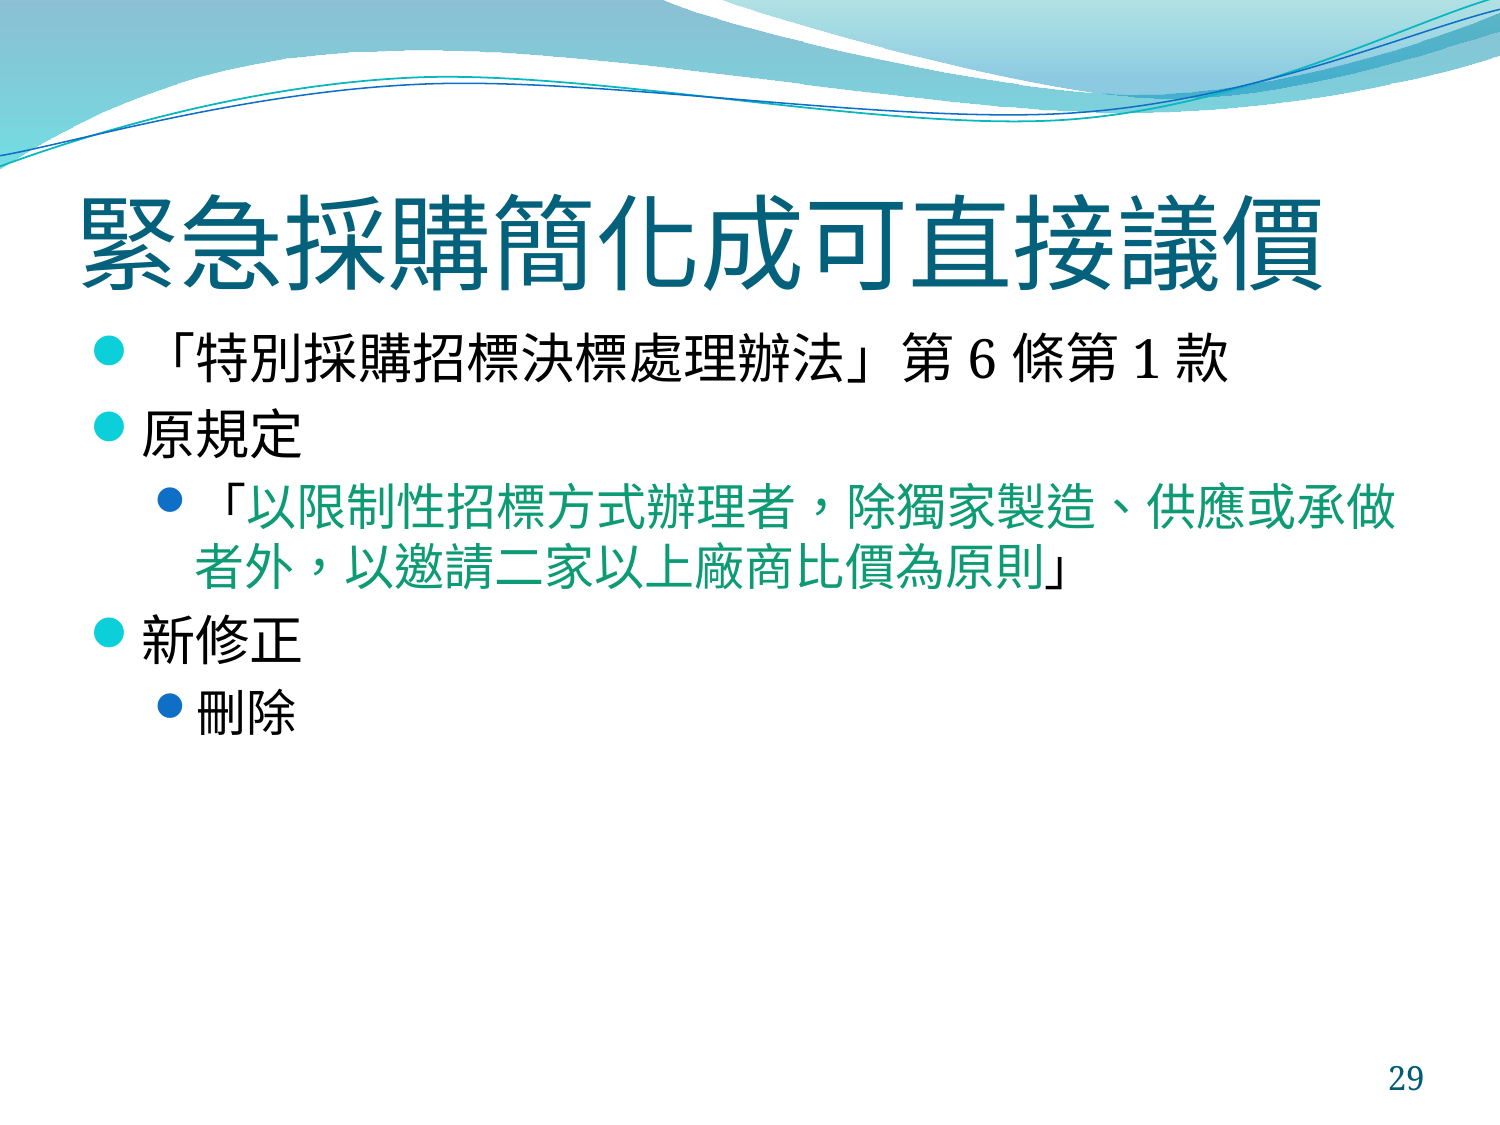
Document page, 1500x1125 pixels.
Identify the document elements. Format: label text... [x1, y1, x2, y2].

title 緊急採購簡化成可直接議價 [75, 115, 1425, 303]
slide_number 29 [1299, 1042, 1425, 1103]
list 「特別採購招標決標處理辦法」第6條第1款 原規定 「以限制性招標方式辦理者，除獨家製造、供應或承做者外，以邀請二家以上廠商比價為原則」 新修正 刪除 [75, 317, 1425, 1038]
